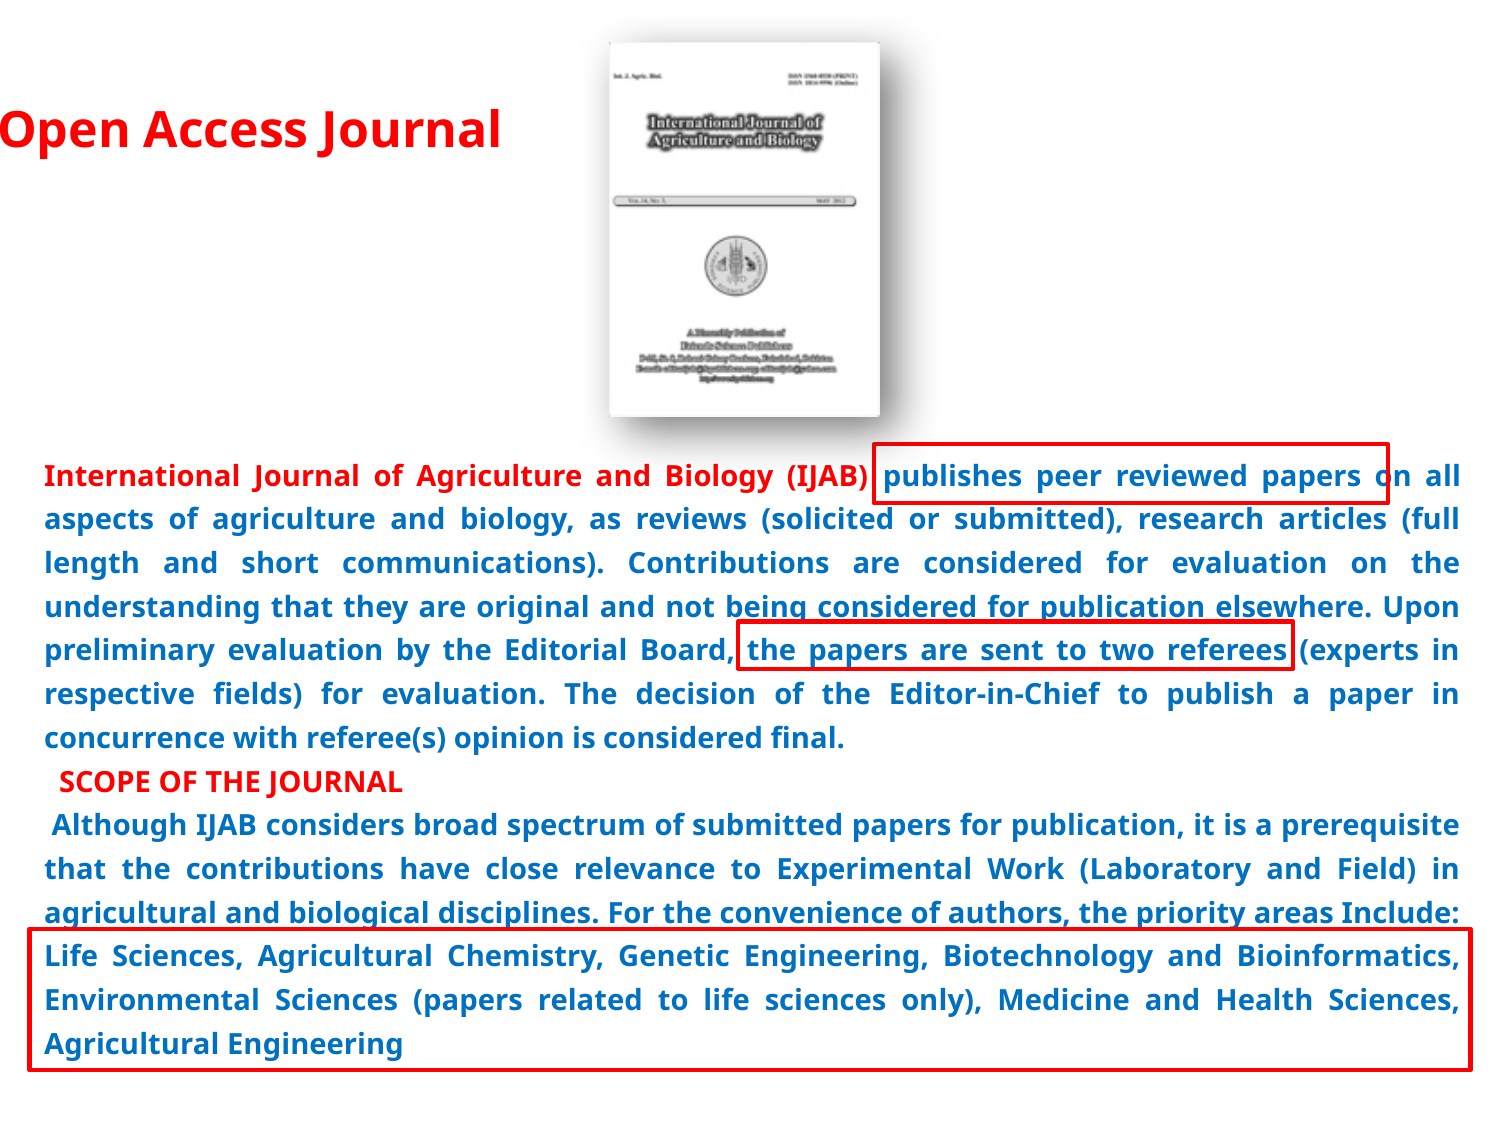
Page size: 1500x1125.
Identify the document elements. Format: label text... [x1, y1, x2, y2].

picture [608, 42, 881, 417]
text_box International Journal of Agriculture and Biology (IJAB) publishes peer reviewed papers on all aspects of agriculture and biology, as reviews (solicited or submitted), research articles (full length and short communications). Contributions are considered for evaluation on the understanding that they are original and not being considered for publication elsewhere. Upon preliminary evaluation by the Editorial Board, the papers are sent to two referees (experts in respective fields) for evaluation. The decision of the Editor-in-Chief to publish a paper in concurrence with referee(s) opinion is considered final. SCOPE OF THE JOURNAL Although IJAB considers broad spectrum of submitted papers for publication, it is a prerequisite that the contributions have close relevance to Experimental Work (Laboratory and Field) in agricultural and biological disciplines. For the convenience of authors, the priority areas Include: Life Sciences, Agricultural Chemistry, Genetic Engineering, Biotechnology and Bioinformatics, Environmental Sciences (papers related to life sciences only), Medicine and Health Sciences, Agricultural Engineering [29, 397, 1477, 1068]
text_box [736, 619, 1295, 671]
text_box [872, 442, 1390, 505]
text_box Open Access Journal [0, 89, 603, 165]
text_box [27, 927, 1473, 1072]
